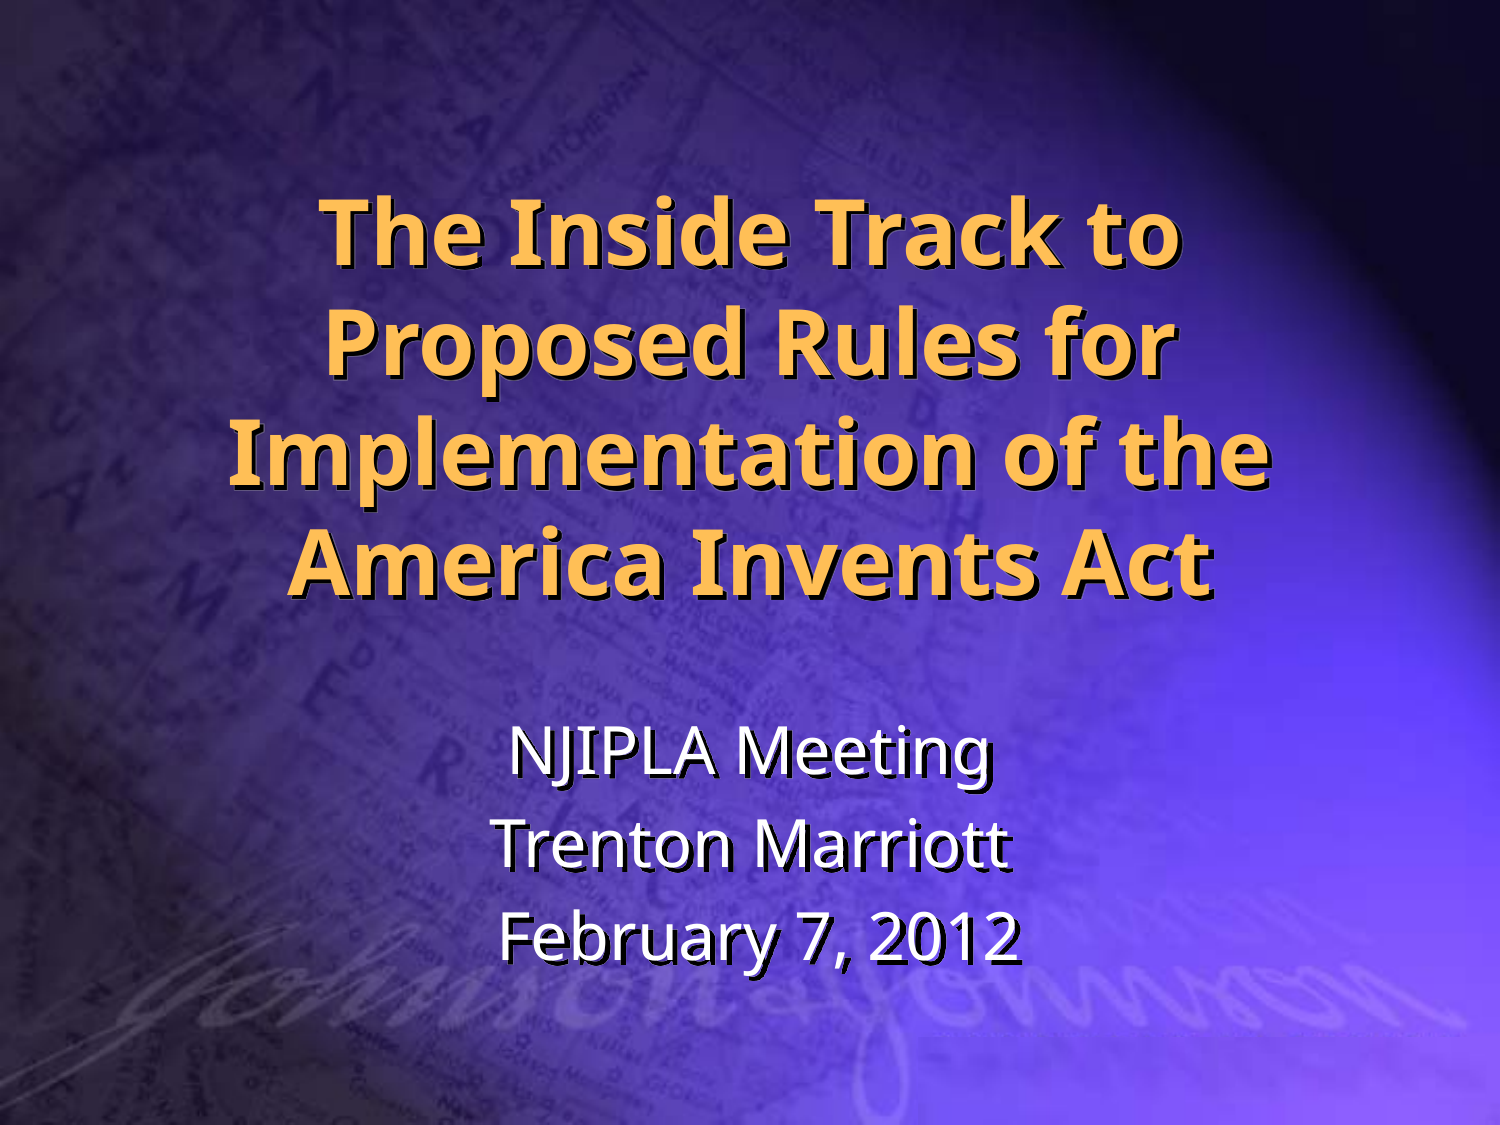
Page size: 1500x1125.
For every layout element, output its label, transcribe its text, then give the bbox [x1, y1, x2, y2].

title The Inside Track to Proposed Rules for Implementation of the America Invents Act [112, 299, 1388, 488]
subtitle NJIPLA Meeting Trenton Marriott February 7, 2012 [224, 699, 1276, 913]
picture [0, 0, 1500, 1125]
